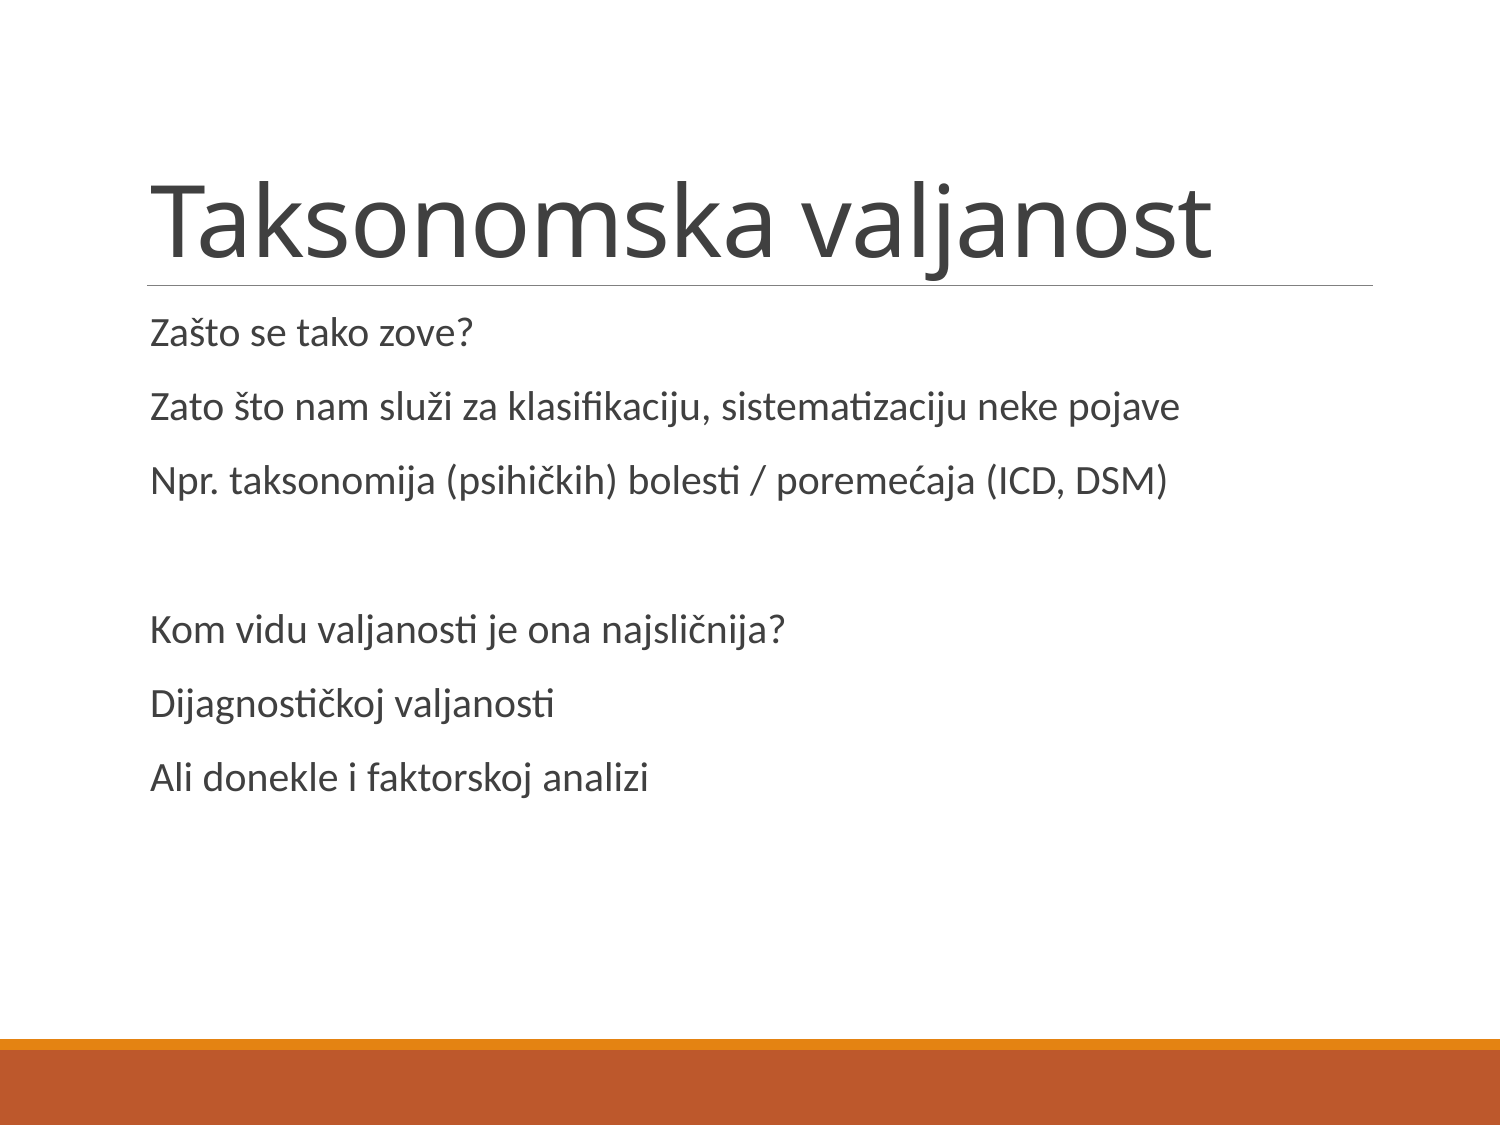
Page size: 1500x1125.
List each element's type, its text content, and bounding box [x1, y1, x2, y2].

list Zašto se tako zove? Zato što nam služi za klasifikaciju, sistematizaciju neke pojave Npr. taksonomija (psihičkih) bolesti / poremećaja (ICD, DSM) Kom vidu valjanosti je ona najsličnija? Dijagnostičkoj valjanosti Ali donekle i faktorskoj analizi [135, 302, 1373, 963]
title Taksonomska valjanost [135, 47, 1373, 285]
